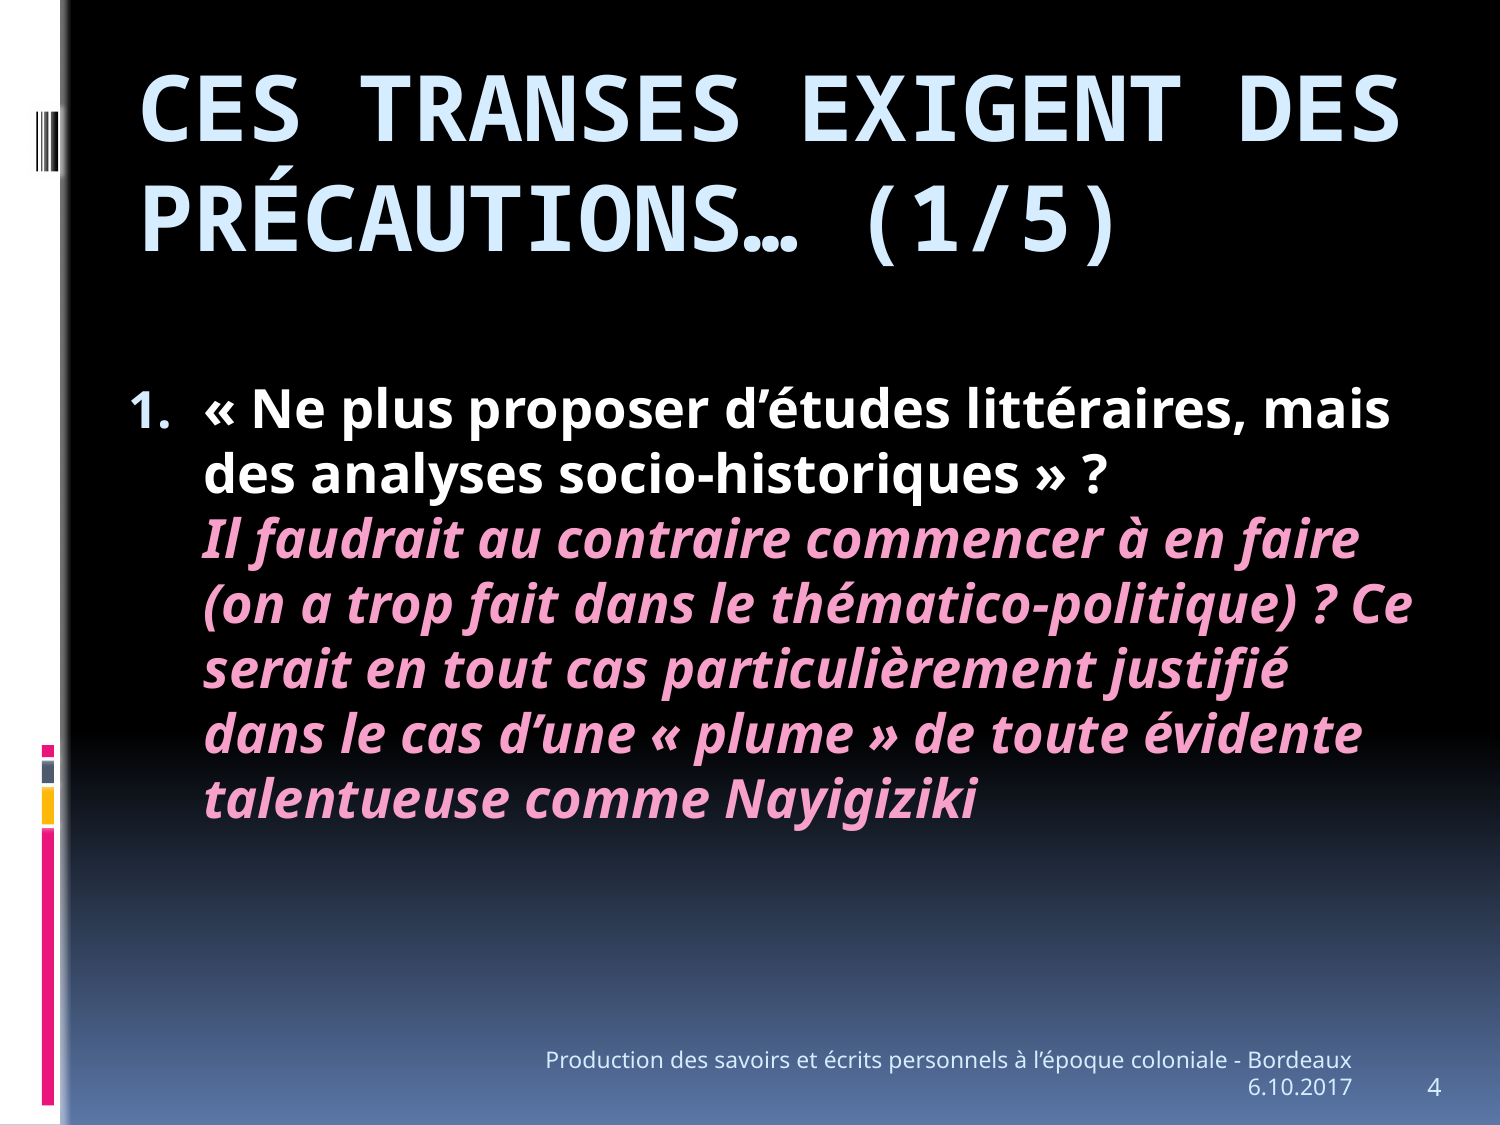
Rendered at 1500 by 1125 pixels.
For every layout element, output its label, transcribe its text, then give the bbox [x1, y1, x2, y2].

title Ces transes exigent des précautions… (1/5) [123, 42, 1459, 282]
slide_number 4 [1412, 1052, 1488, 1113]
subtitle « Ne plus proposer d’études littéraires, mais des analyses socio-historiques » ? Il faudrait au contraire commencer à en faire (on a trop fait dans le thématico-politique) ? Ce serait en tout cas particulièrement justifié dans le cas d’une « plume » de toute évidente talentueuse comme Nayigiziki [112, 302, 1436, 953]
footer Production des savoirs et écrits personnels à l’époque coloniale - Bordeaux 6.10.2017 [466, 1058, 1368, 1108]
